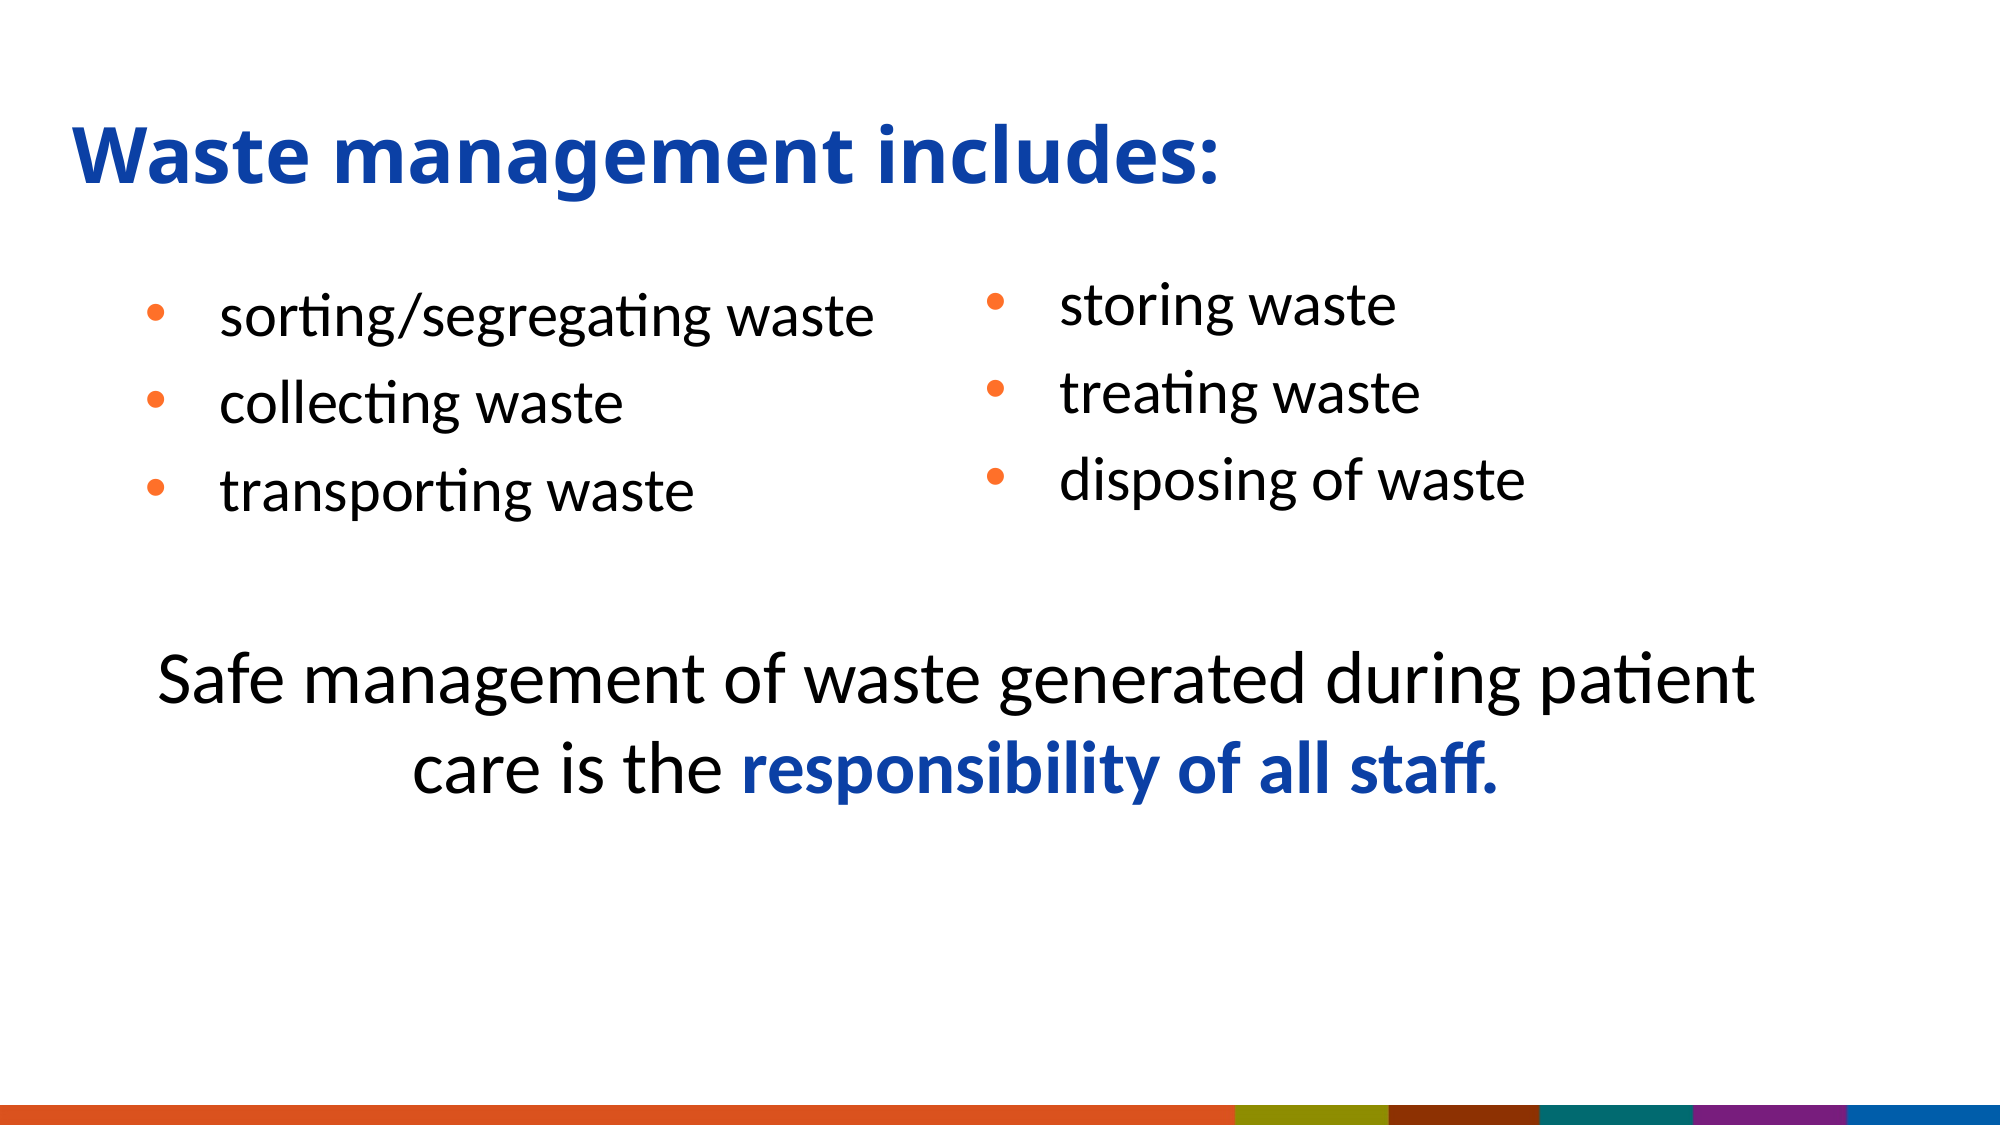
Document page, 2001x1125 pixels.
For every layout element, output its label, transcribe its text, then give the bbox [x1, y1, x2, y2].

text_box storing waste treating waste disposing of waste [969, 255, 1870, 521]
picture [0, 1105, 2000, 1125]
title Waste management includes: [57, 18, 1858, 207]
text_box sorting/segregating waste collecting waste transporting waste Safe management of waste generated during patient care is the responsibility of all staff. [129, 266, 1785, 954]
